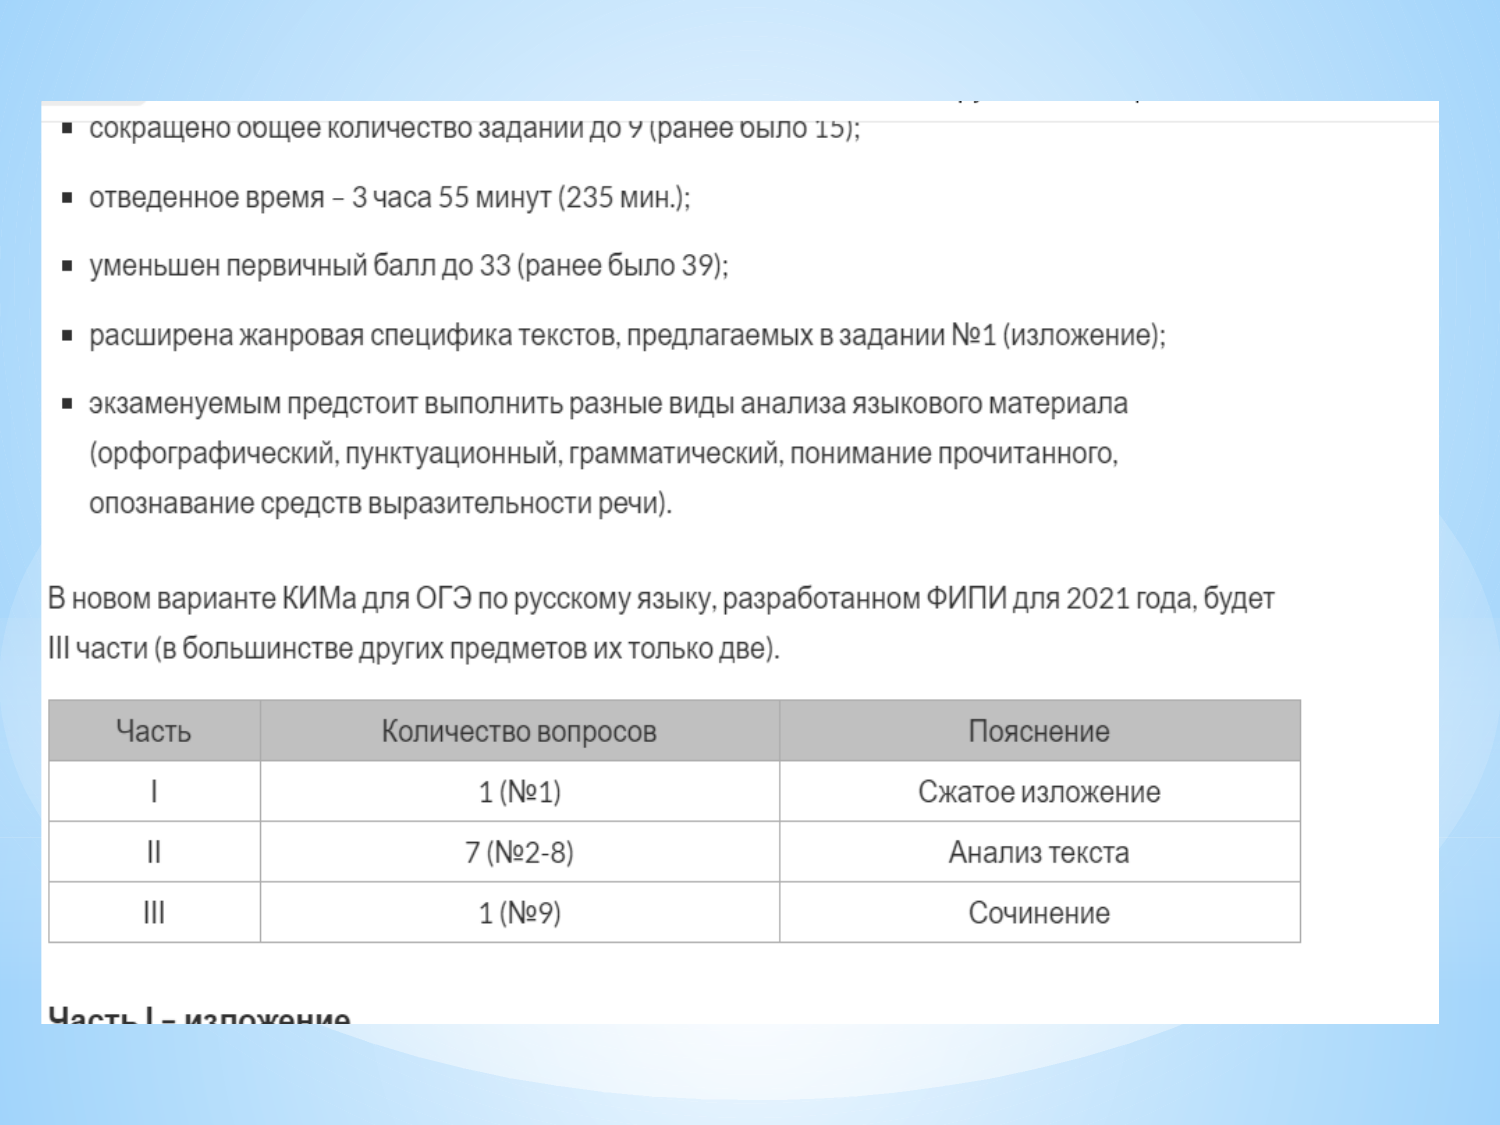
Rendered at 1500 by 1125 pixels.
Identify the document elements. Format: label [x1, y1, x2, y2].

list [41, 101, 1440, 1024]
